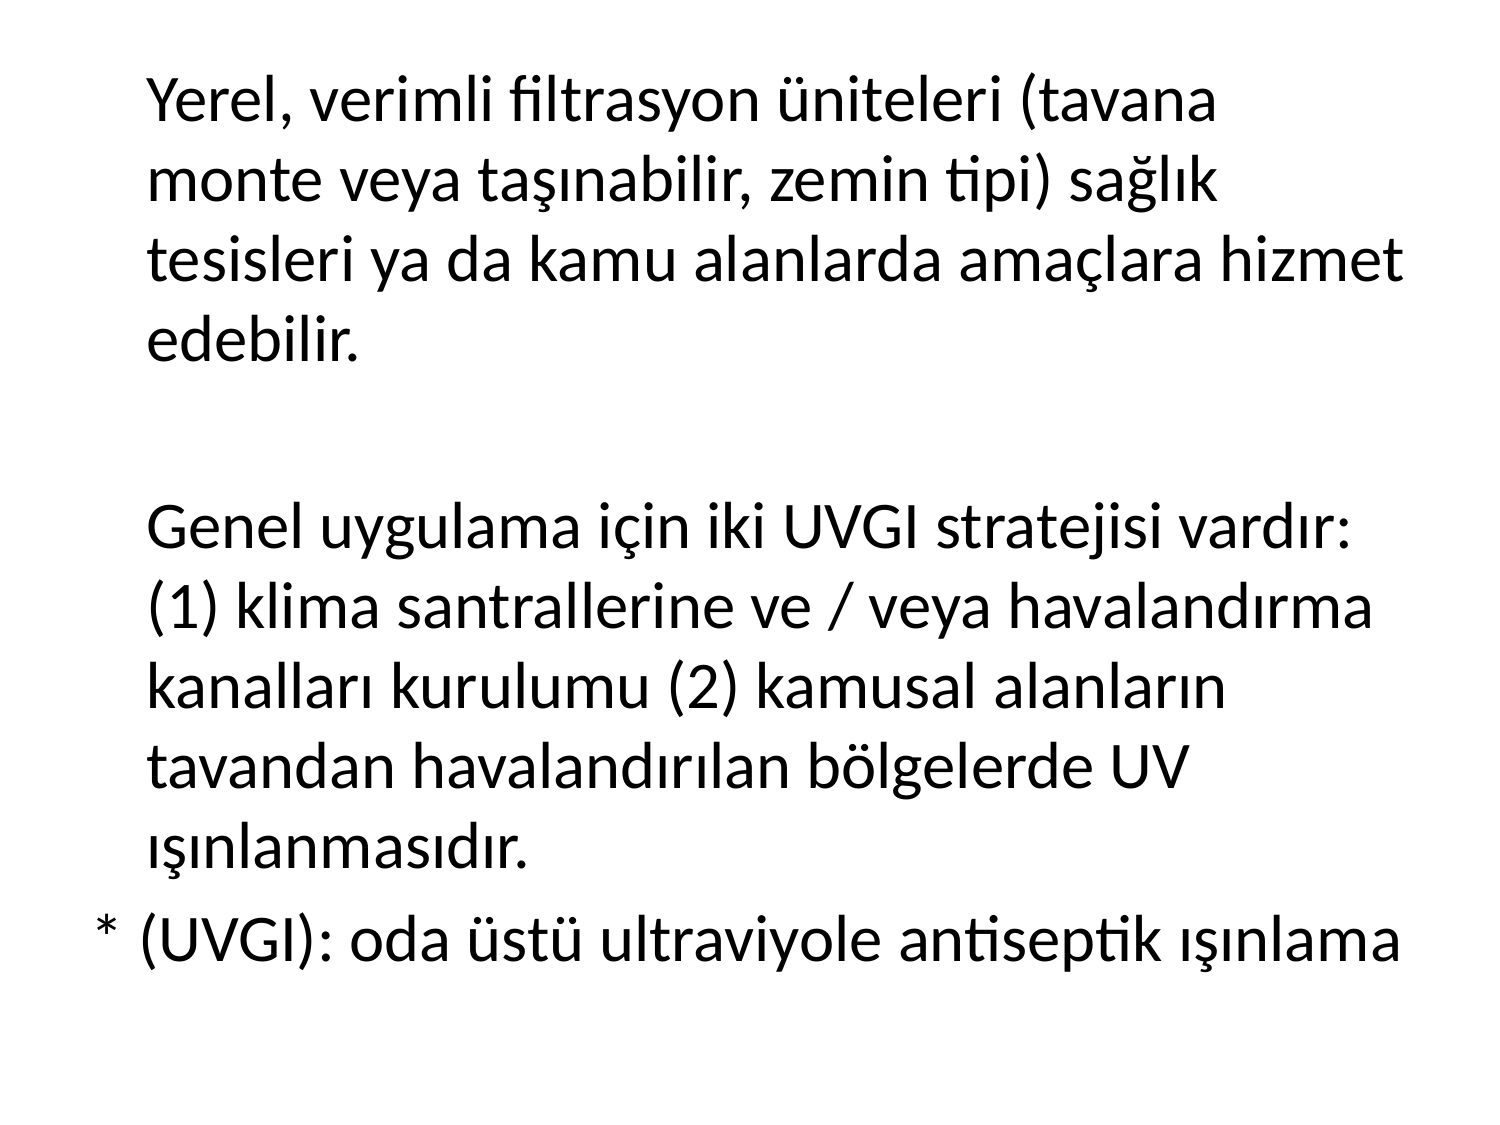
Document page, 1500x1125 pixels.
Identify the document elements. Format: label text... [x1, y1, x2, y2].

list Yerel, verimli filtrasyon üniteleri (tavana monte veya taşınabilir, zemin tipi) sağlık tesisleri ya da kamu alanlarda amaçlara hizmet edebilir. Genel uygulama için iki UVGI stratejisi vardır: (1) klima santrallerine ve / veya havalandırma kanalları kurulumu (2) kamusal alanların tavandan havalandırılan bölgelerde UV ışınlanmasıdır. * (UVGI): oda üstü ultraviyole antiseptik ışınlama [75, 46, 1425, 1005]
